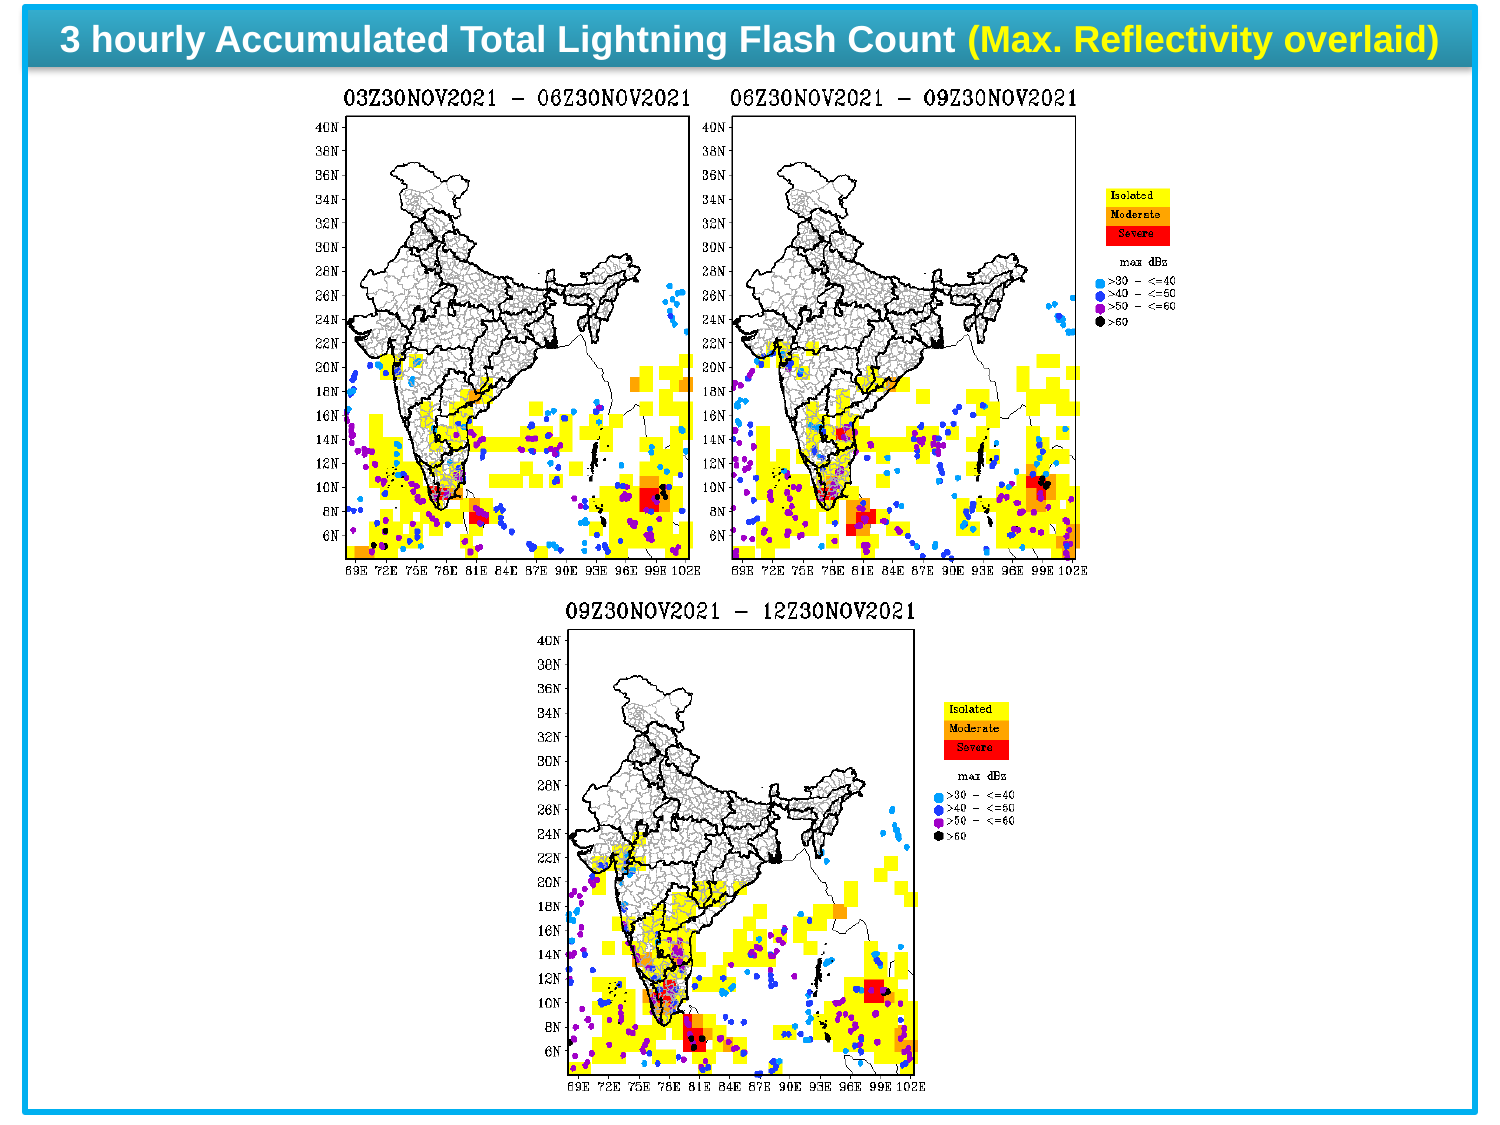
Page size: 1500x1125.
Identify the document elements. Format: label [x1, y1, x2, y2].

text_box [23, 5, 1477, 1114]
picture [314, 89, 1176, 1091]
